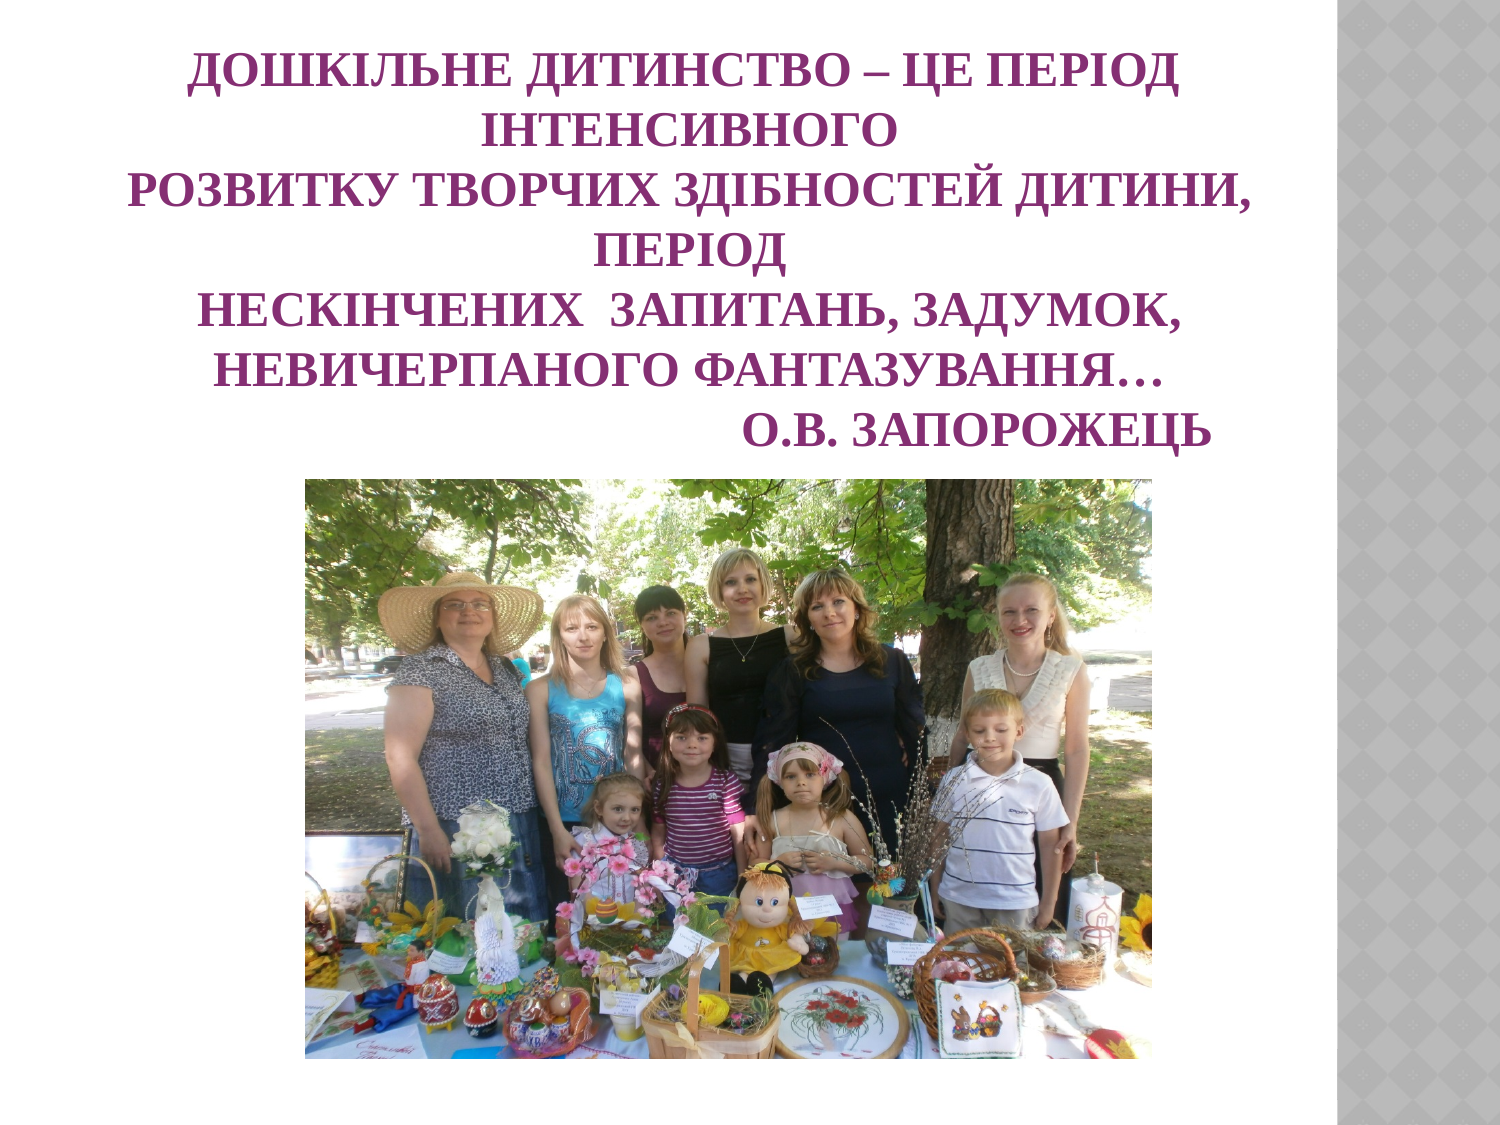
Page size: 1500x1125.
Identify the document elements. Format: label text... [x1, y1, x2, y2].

title Дошкільне дитинство – це період інтенсивного розвитку творчих здібностей дитини, період нескінчених запитань, задумок, невичерпаного фантазування… О.В. Запорожець [75, 70, 1306, 457]
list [304, 479, 1153, 1060]
